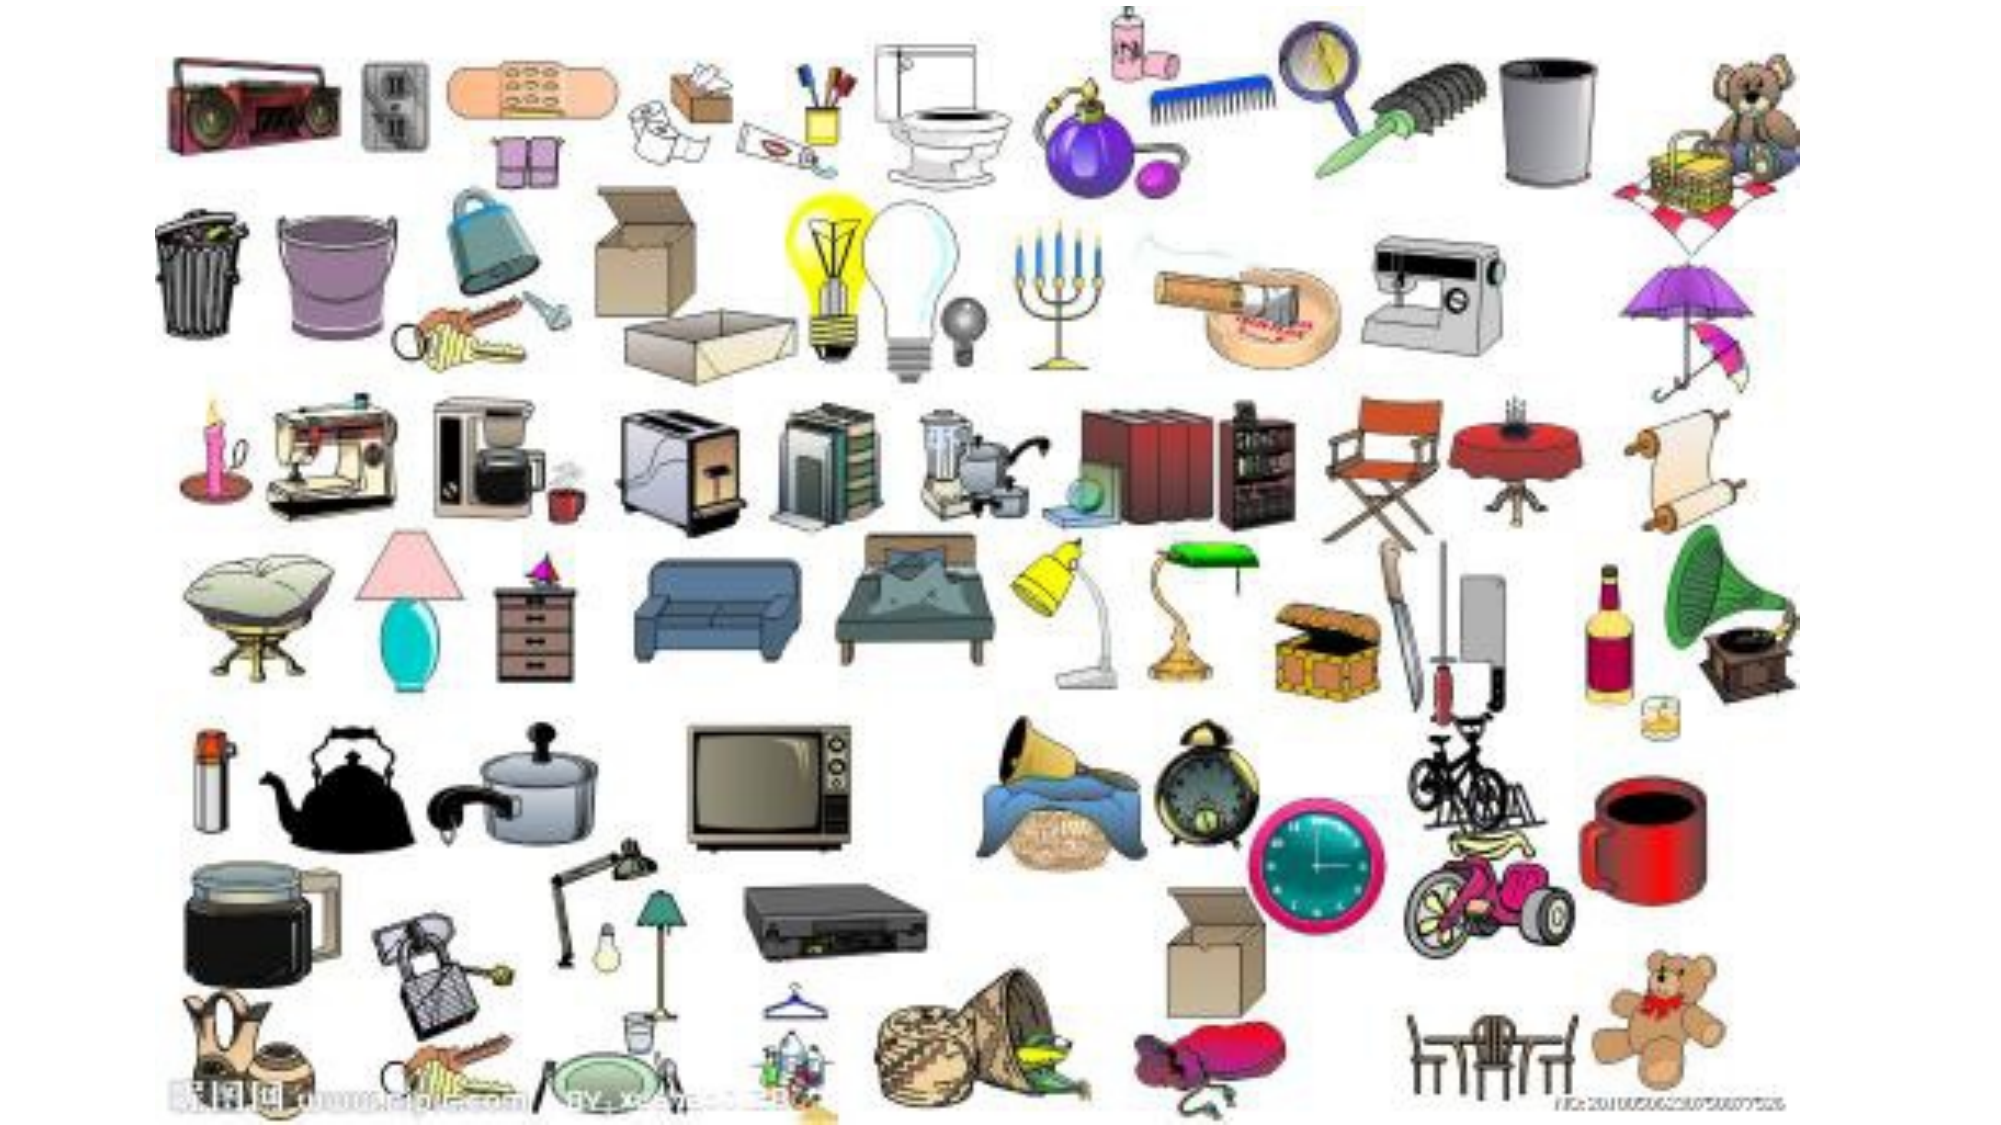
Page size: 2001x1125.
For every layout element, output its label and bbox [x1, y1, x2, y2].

list [155, 6, 1800, 1125]
